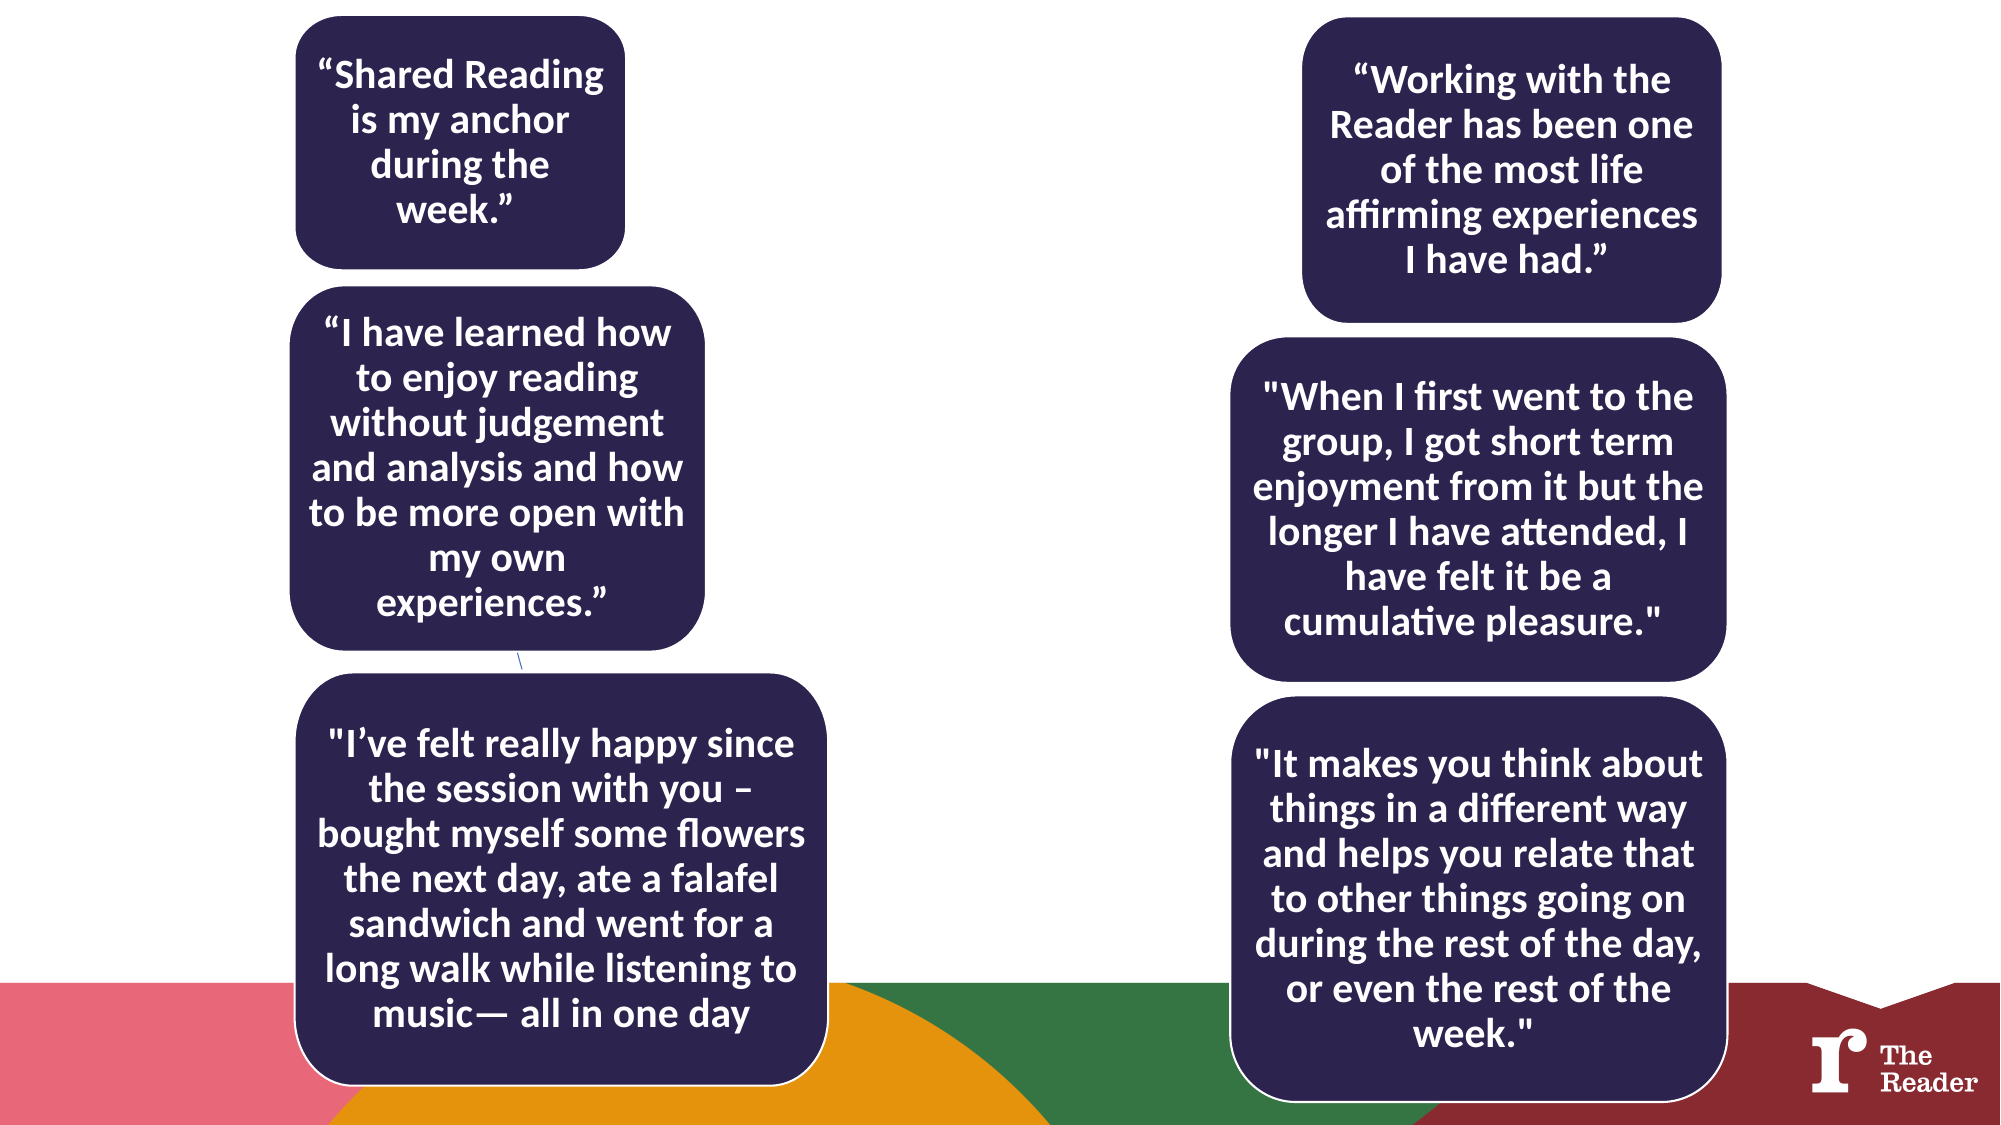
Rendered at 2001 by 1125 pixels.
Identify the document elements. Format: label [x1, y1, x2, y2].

text_box [288, 14, 1728, 1103]
picture [0, 969, 2000, 1125]
